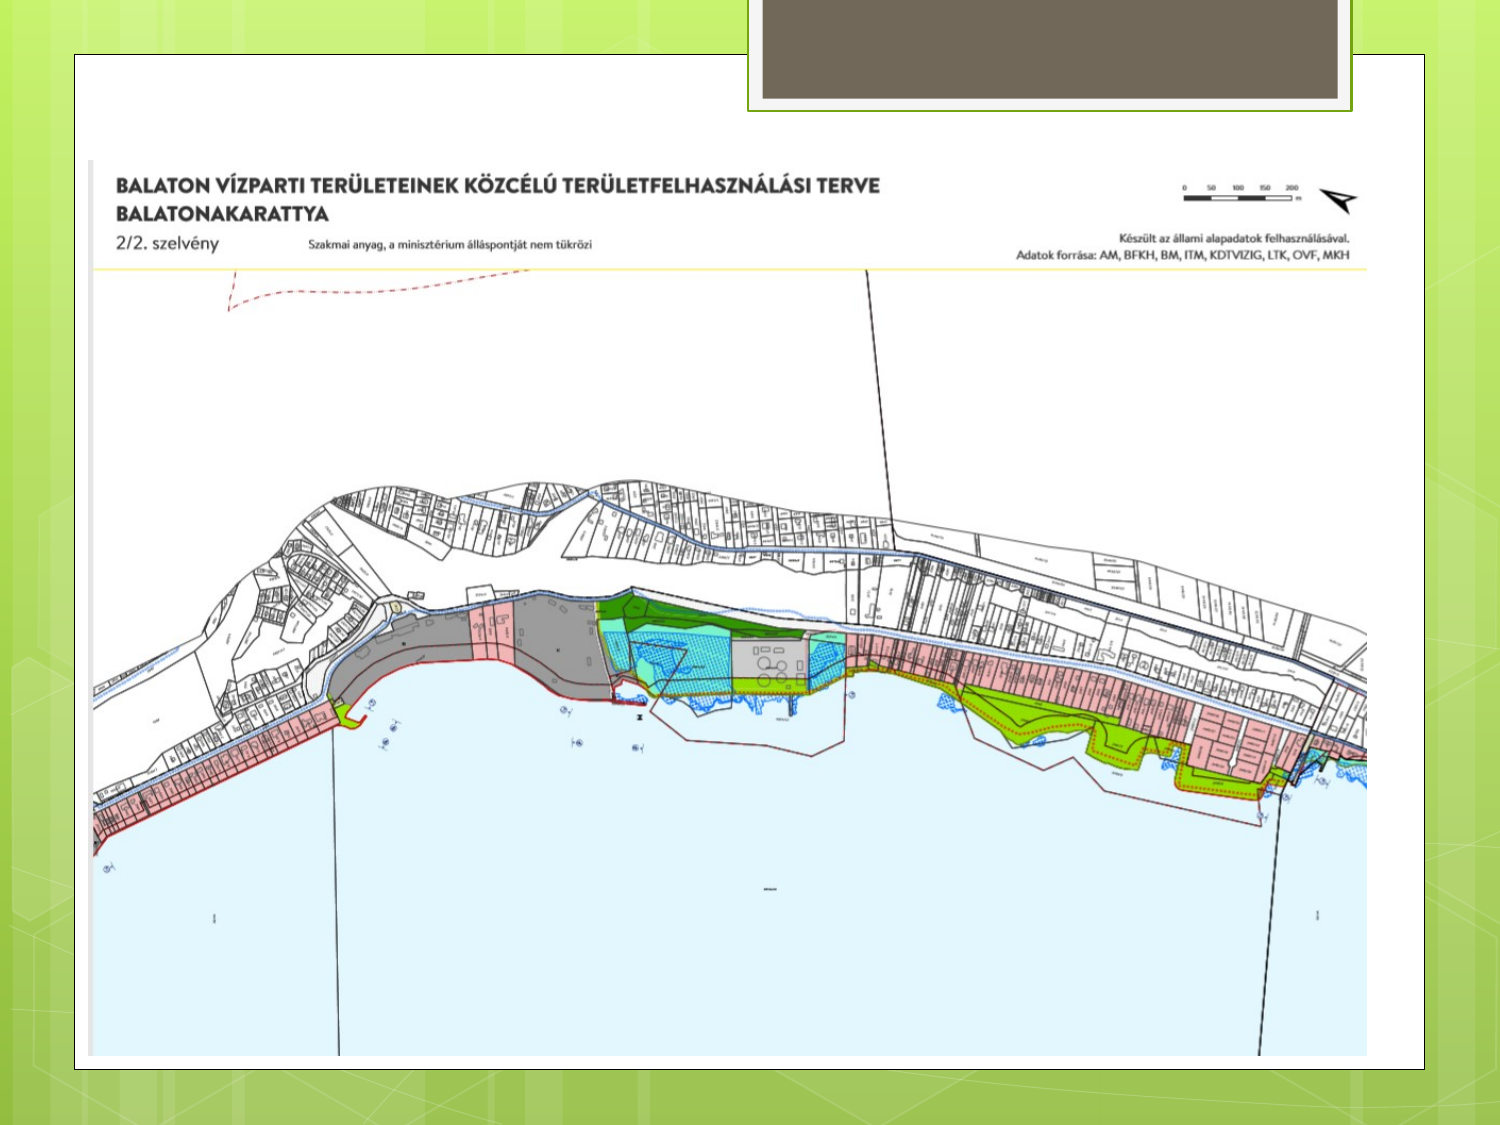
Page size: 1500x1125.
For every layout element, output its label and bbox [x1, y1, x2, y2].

list [88, 160, 1367, 1056]
